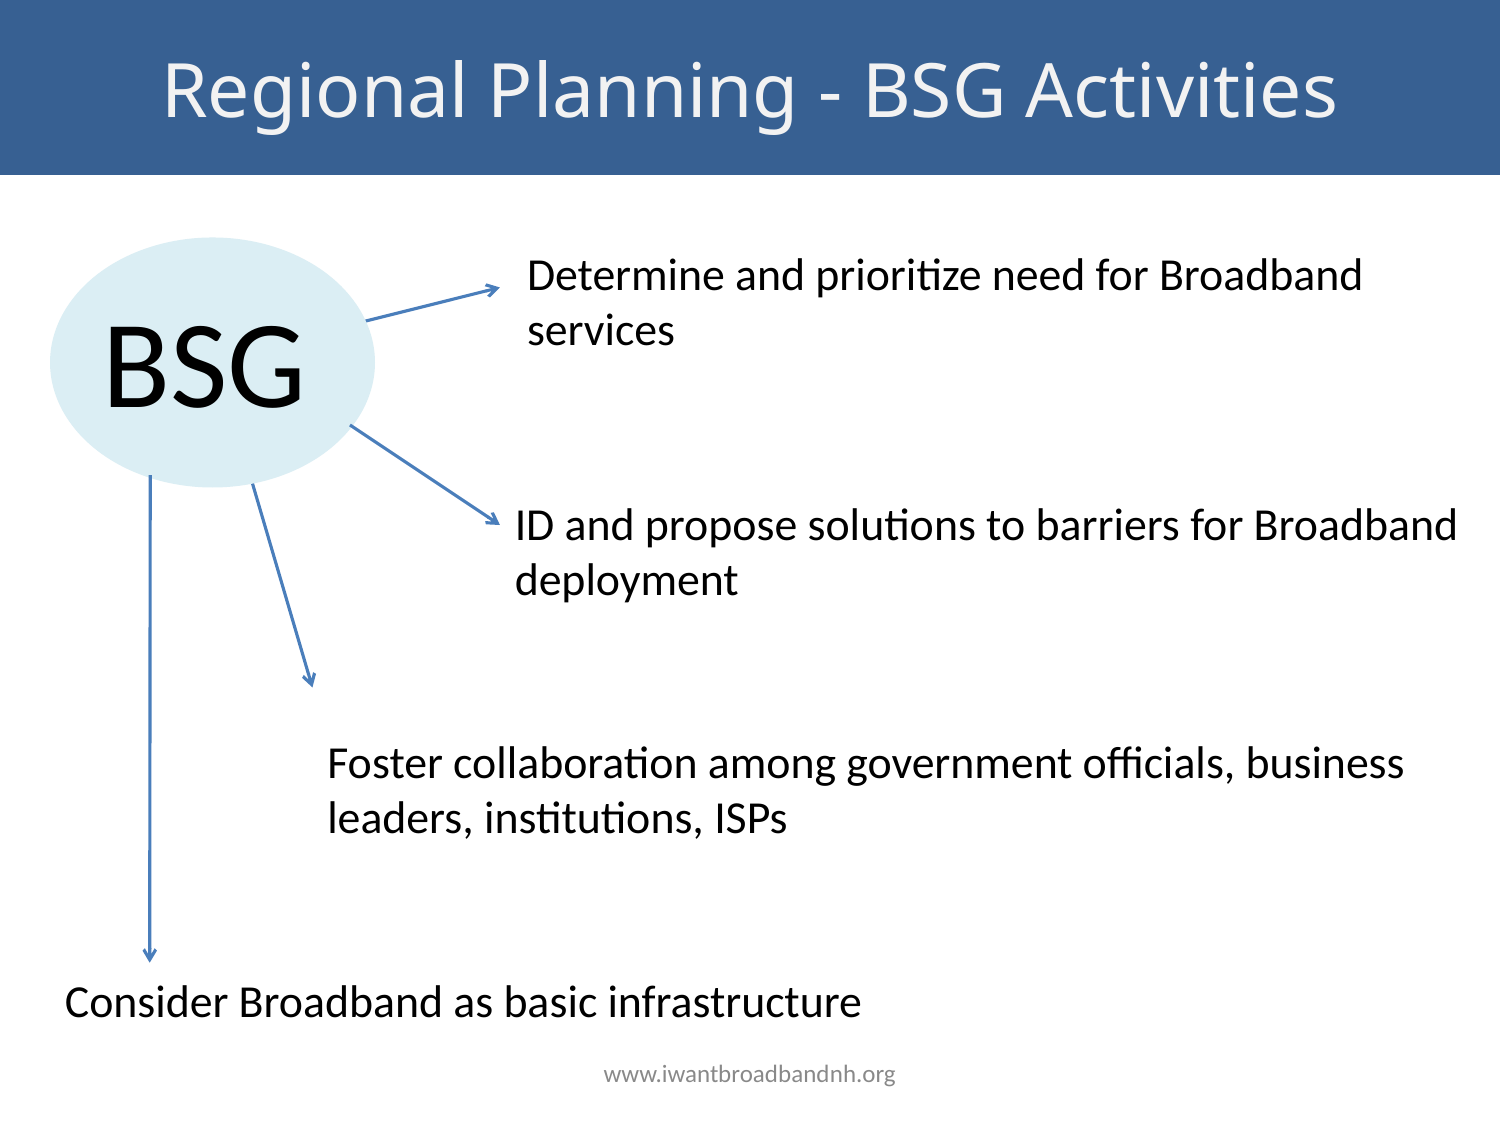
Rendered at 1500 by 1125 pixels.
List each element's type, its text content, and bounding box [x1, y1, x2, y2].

footer www.iwantbroadbandnh.org [512, 1042, 988, 1103]
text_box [349, 424, 501, 526]
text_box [49, 237, 376, 488]
text_box Foster collaboration among government officials, business leaders, institutions, ISPs [312, 724, 1500, 850]
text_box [174, 549, 388, 613]
text_box Consider Broadband as basic infrastructure [49, 964, 1238, 1034]
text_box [379, 287, 501, 326]
text_box Determine and prioritize need for Broadband services [512, 237, 1475, 363]
title Regional Planning - BSG Activities [0, 0, 1500, 176]
text_box ID and propose solutions to barriers for Broadband deployment [499, 487, 1475, 613]
